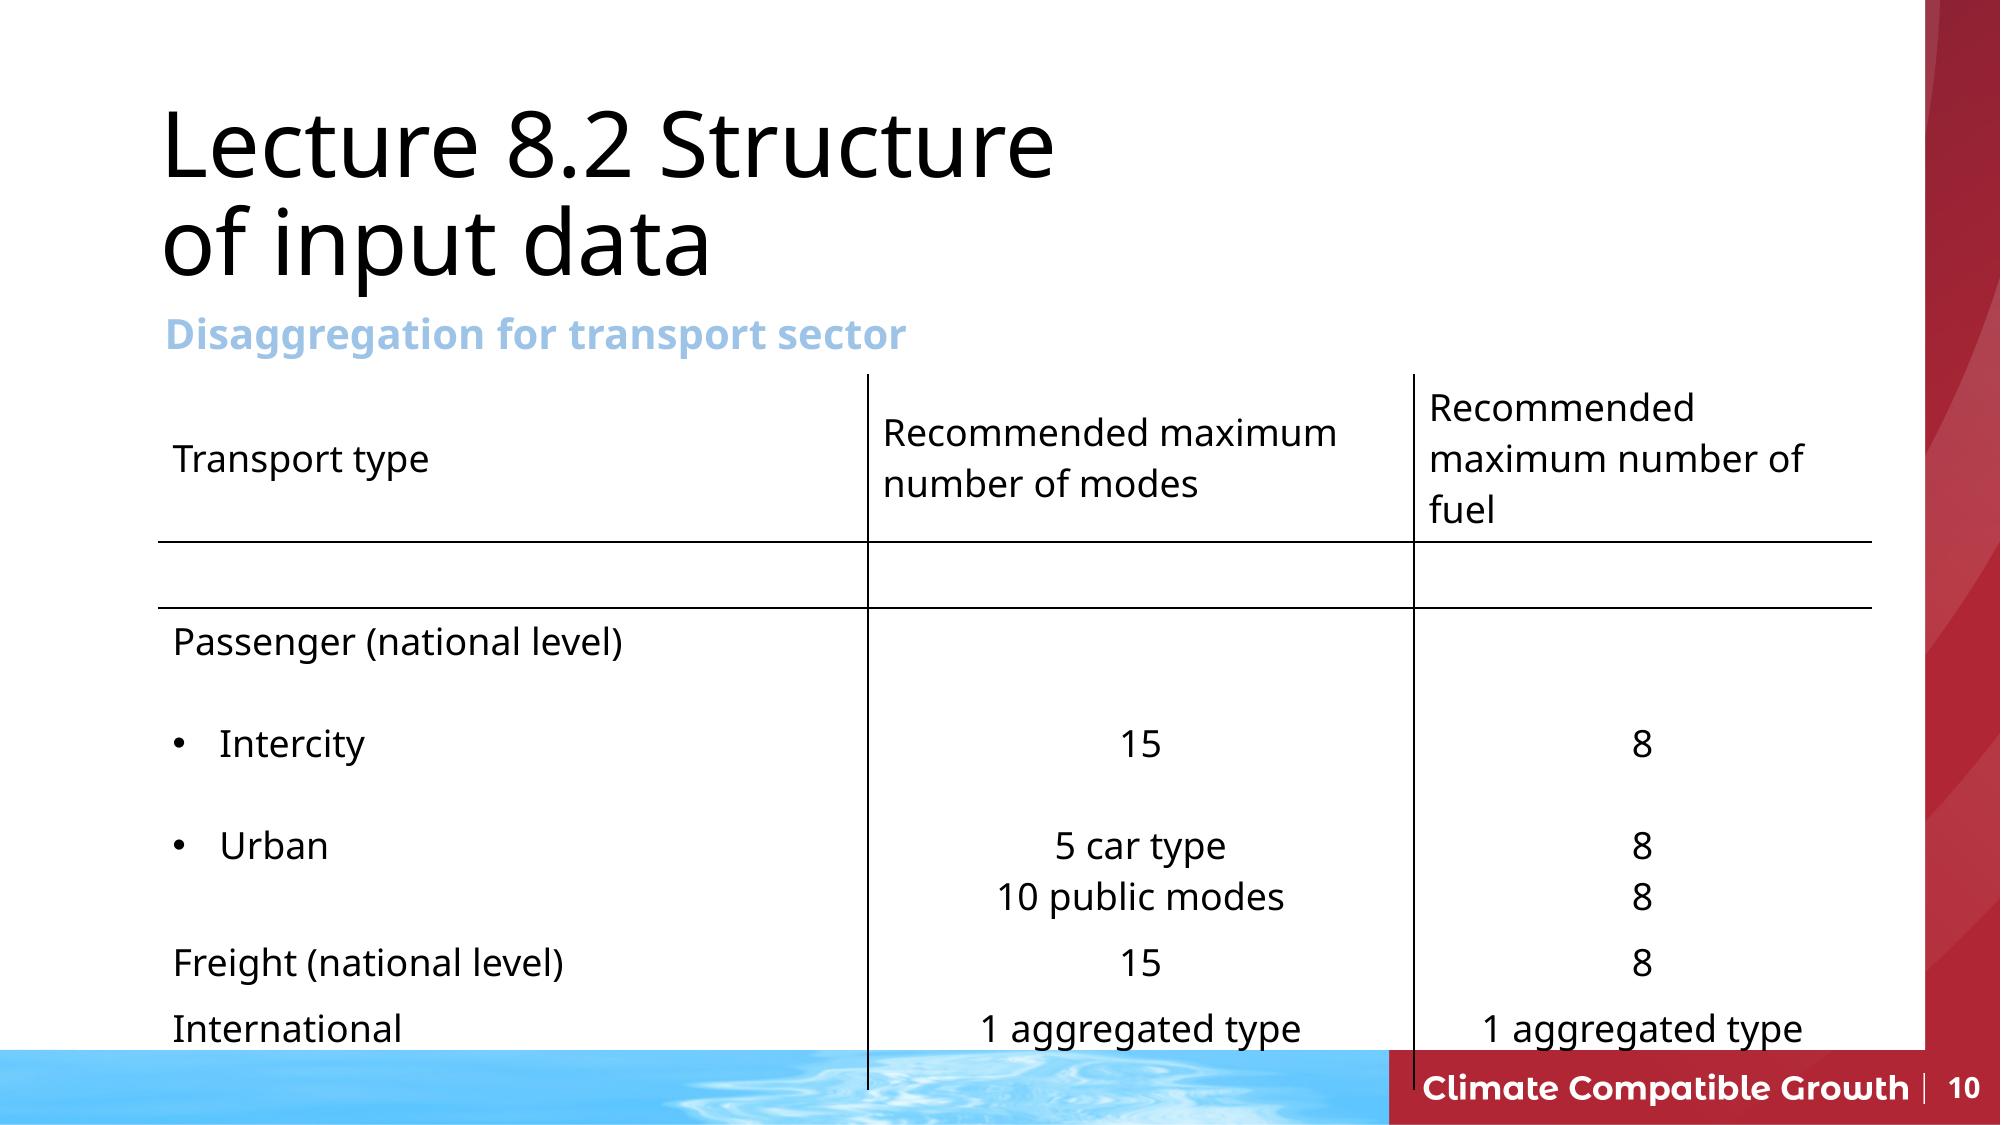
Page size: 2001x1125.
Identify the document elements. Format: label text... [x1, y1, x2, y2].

table_cell 1 aggregated type [869, 995, 1413, 1090]
table_header Recommended maximum number of modes [869, 374, 1413, 541]
table_cell [1415, 543, 1872, 607]
table_cell 8 [1415, 929, 1872, 995]
table_header Transport type [158, 374, 867, 541]
text_box Disaggregation for transport sector [144, 297, 1590, 365]
text_box Lecture 8.2 Structure of input data [140, 95, 1233, 316]
table_cell [869, 543, 1413, 607]
table_cell [158, 543, 867, 607]
table_cell Passenger (national level) Intercity Urban [158, 609, 867, 929]
table_cell 8 8 8 [1415, 609, 1872, 929]
table_cell Freight (national level) [158, 929, 867, 995]
table_cell 1 aggregated type [1415, 995, 1872, 1090]
table_cell 15 5 car type 10 public modes [869, 609, 1413, 929]
table_cell International [158, 995, 867, 1090]
picture [0, 0, 2000, 1125]
table_cell 15 [869, 929, 1413, 995]
text_box 10 [1931, 1058, 1997, 1119]
table_header Recommended maximum number of fuel [1415, 374, 1872, 541]
